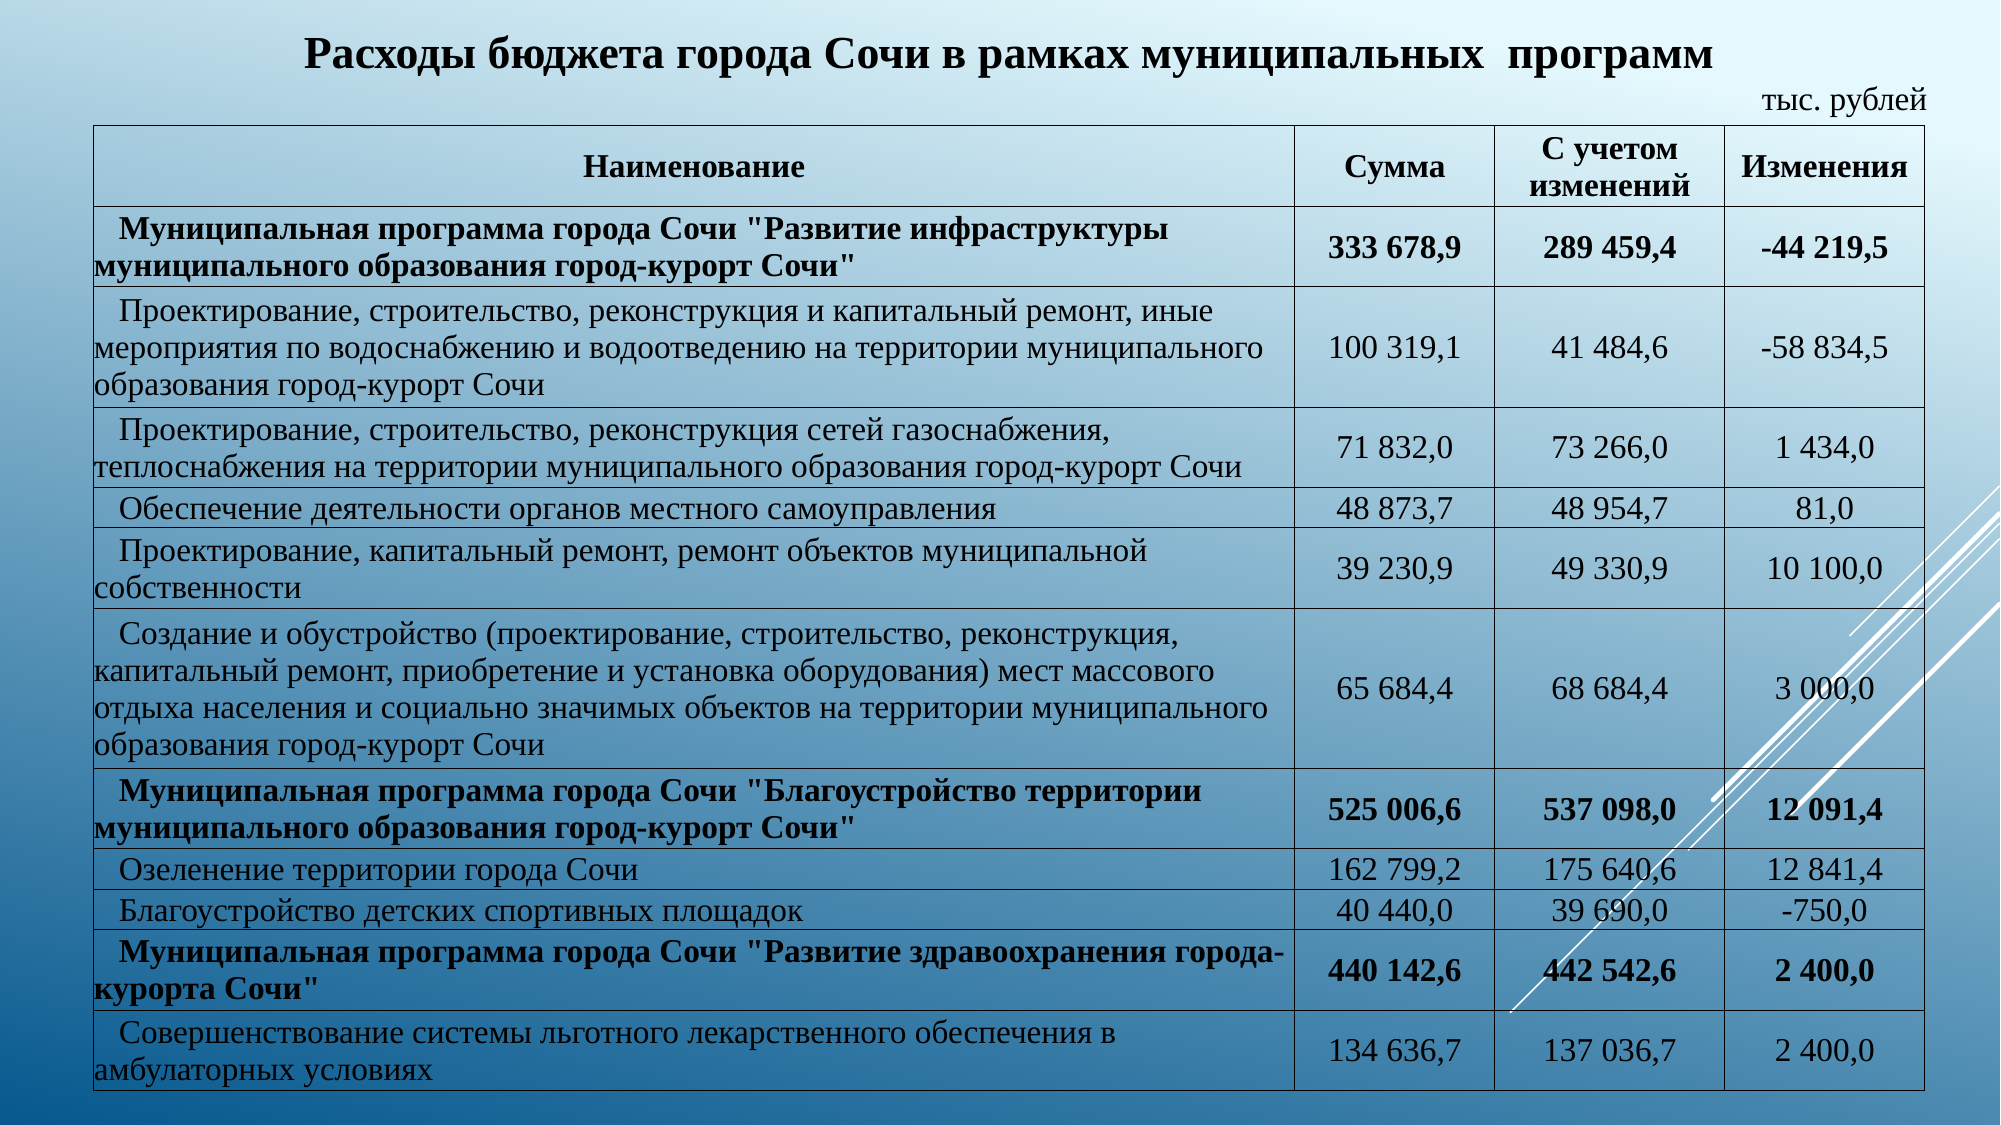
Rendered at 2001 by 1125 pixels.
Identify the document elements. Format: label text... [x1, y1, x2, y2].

table_header Наименование [94, 126, 1294, 206]
table_header С учетом изменений [1495, 126, 1724, 206]
table_cell Благоустройство детских спортивных площадок [94, 890, 1294, 929]
table_cell 537 098,0 [1495, 769, 1724, 848]
table_cell 48 873,7 [1295, 488, 1494, 527]
text_box Расходы бюджета города Сочи в рамках муниципальных программ [287, 15, 1731, 86]
table_cell 333 678,9 [1295, 207, 1494, 286]
table_cell 3 000,0 [1725, 609, 1924, 768]
table_cell Проектирование, строительство, реконструкция сетей газоснабжения, теплоснабжения на территории муниципального образования город-курорт Сочи [94, 408, 1294, 487]
table_cell -44 219,5 [1725, 207, 1924, 286]
table_cell 73 266,0 [1495, 408, 1724, 487]
table_cell 162 799,2 [1295, 849, 1494, 889]
table_cell 65 684,4 [1295, 609, 1494, 768]
text_box тыс. рублей [1747, 69, 1973, 125]
table_cell Озеленение территории города Сочи [94, 849, 1294, 889]
table_cell 68 684,4 [1495, 609, 1724, 768]
table_cell 39 690,0 [1495, 890, 1724, 929]
table_cell Муниципальная программа города Сочи "Благоустройство территории муниципального образования город-курорт Сочи" [94, 769, 1294, 848]
table_cell 12 091,4 [1725, 769, 1924, 848]
table_cell 48 954,7 [1495, 488, 1724, 527]
table_cell Создание и обустройство (проектирование, строительство, реконструкция, капитальный ремонт, приобретение и установка оборудования) мест массового отдыха населения и социально значимых объектов на территории муниципального образования город-курорт Сочи [94, 609, 1294, 768]
table_cell 10 100,0 [1725, 528, 1924, 608]
table_cell Проектирование, капитальный ремонт, ремонт объектов муниципальной собственности [94, 528, 1294, 608]
table_cell -750,0 [1725, 890, 1924, 929]
table_cell 2 400,0 [1725, 930, 1924, 1010]
table_cell Муниципальная программа города Сочи "Развитие здравоохранения города-курорта Сочи" [94, 930, 1294, 1010]
table_cell 289 459,4 [1495, 207, 1724, 286]
table_cell 71 832,0 [1295, 408, 1494, 487]
table_cell Проектирование, строительство, реконструкция и капитальный ремонт, иные мероприятия по водоснабжению и водоотведению на территории муниципального образования город-курорт Сочи [94, 287, 1294, 407]
table_cell 134 636,7 [1295, 1011, 1494, 1090]
table_cell 2 400,0 [1725, 1011, 1924, 1090]
table_cell 39 230,9 [1295, 528, 1494, 608]
table_cell -58 834,5 [1725, 287, 1924, 407]
table_cell 442 542,6 [1495, 930, 1724, 1010]
table_cell 40 440,0 [1295, 890, 1494, 929]
table_cell 440 142,6 [1295, 930, 1494, 1010]
table_cell 81,0 [1725, 488, 1924, 527]
table_cell 12 841,4 [1725, 849, 1924, 889]
table_cell 1 434,0 [1725, 408, 1924, 487]
table_cell 100 319,1 [1295, 287, 1494, 407]
table_cell Совершенствование системы льготного лекарственного обеспечения в амбулаторных условиях [94, 1011, 1294, 1090]
table_cell Муниципальная программа города Сочи "Развитие инфраструктуры муниципального образования город-курорт Сочи" [94, 207, 1294, 286]
table_header Изменения [1725, 126, 1924, 206]
table_cell 49 330,9 [1495, 528, 1724, 608]
table_cell 137 036,7 [1495, 1011, 1724, 1090]
table_cell 41 484,6 [1495, 287, 1724, 407]
table_header Сумма [1295, 126, 1494, 206]
table_cell 525 006,6 [1295, 769, 1494, 848]
table_cell 175 640,6 [1495, 849, 1724, 889]
table_cell Обеспечение деятельности органов местного самоуправления [94, 488, 1294, 527]
